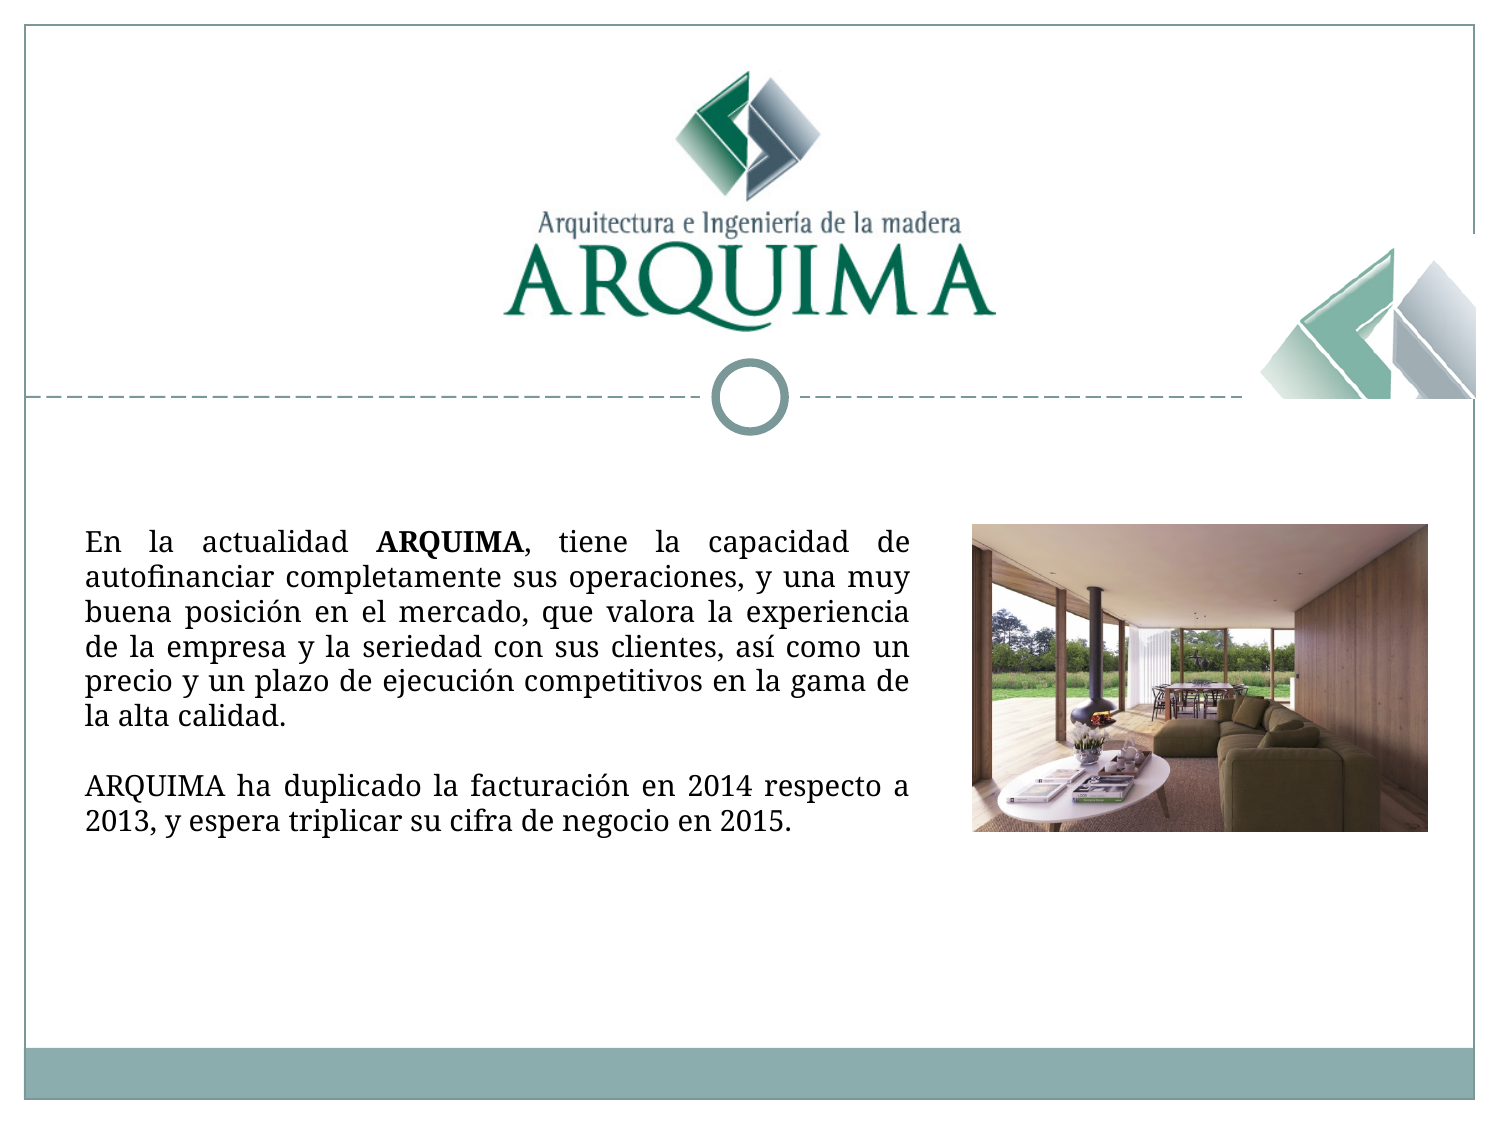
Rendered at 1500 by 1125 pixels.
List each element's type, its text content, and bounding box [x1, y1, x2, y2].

picture [972, 524, 1428, 833]
picture [1241, 234, 1476, 399]
text_box En la actualidad ARQUIMA, tiene la capacidad de autofinanciar completamente sus operaciones, y una muy buena posición en el mercado, que valora la experiencia de la empresa y la seriedad con sus clientes, así como un precio y un plazo de ejecución competitivos en la gama de la alta calidad. ARQUIMA ha duplicado la facturación en 2014 respecto a 2013, y espera triplicar su cifra de negocio en 2015. [70, 515, 926, 845]
picture [503, 70, 996, 332]
